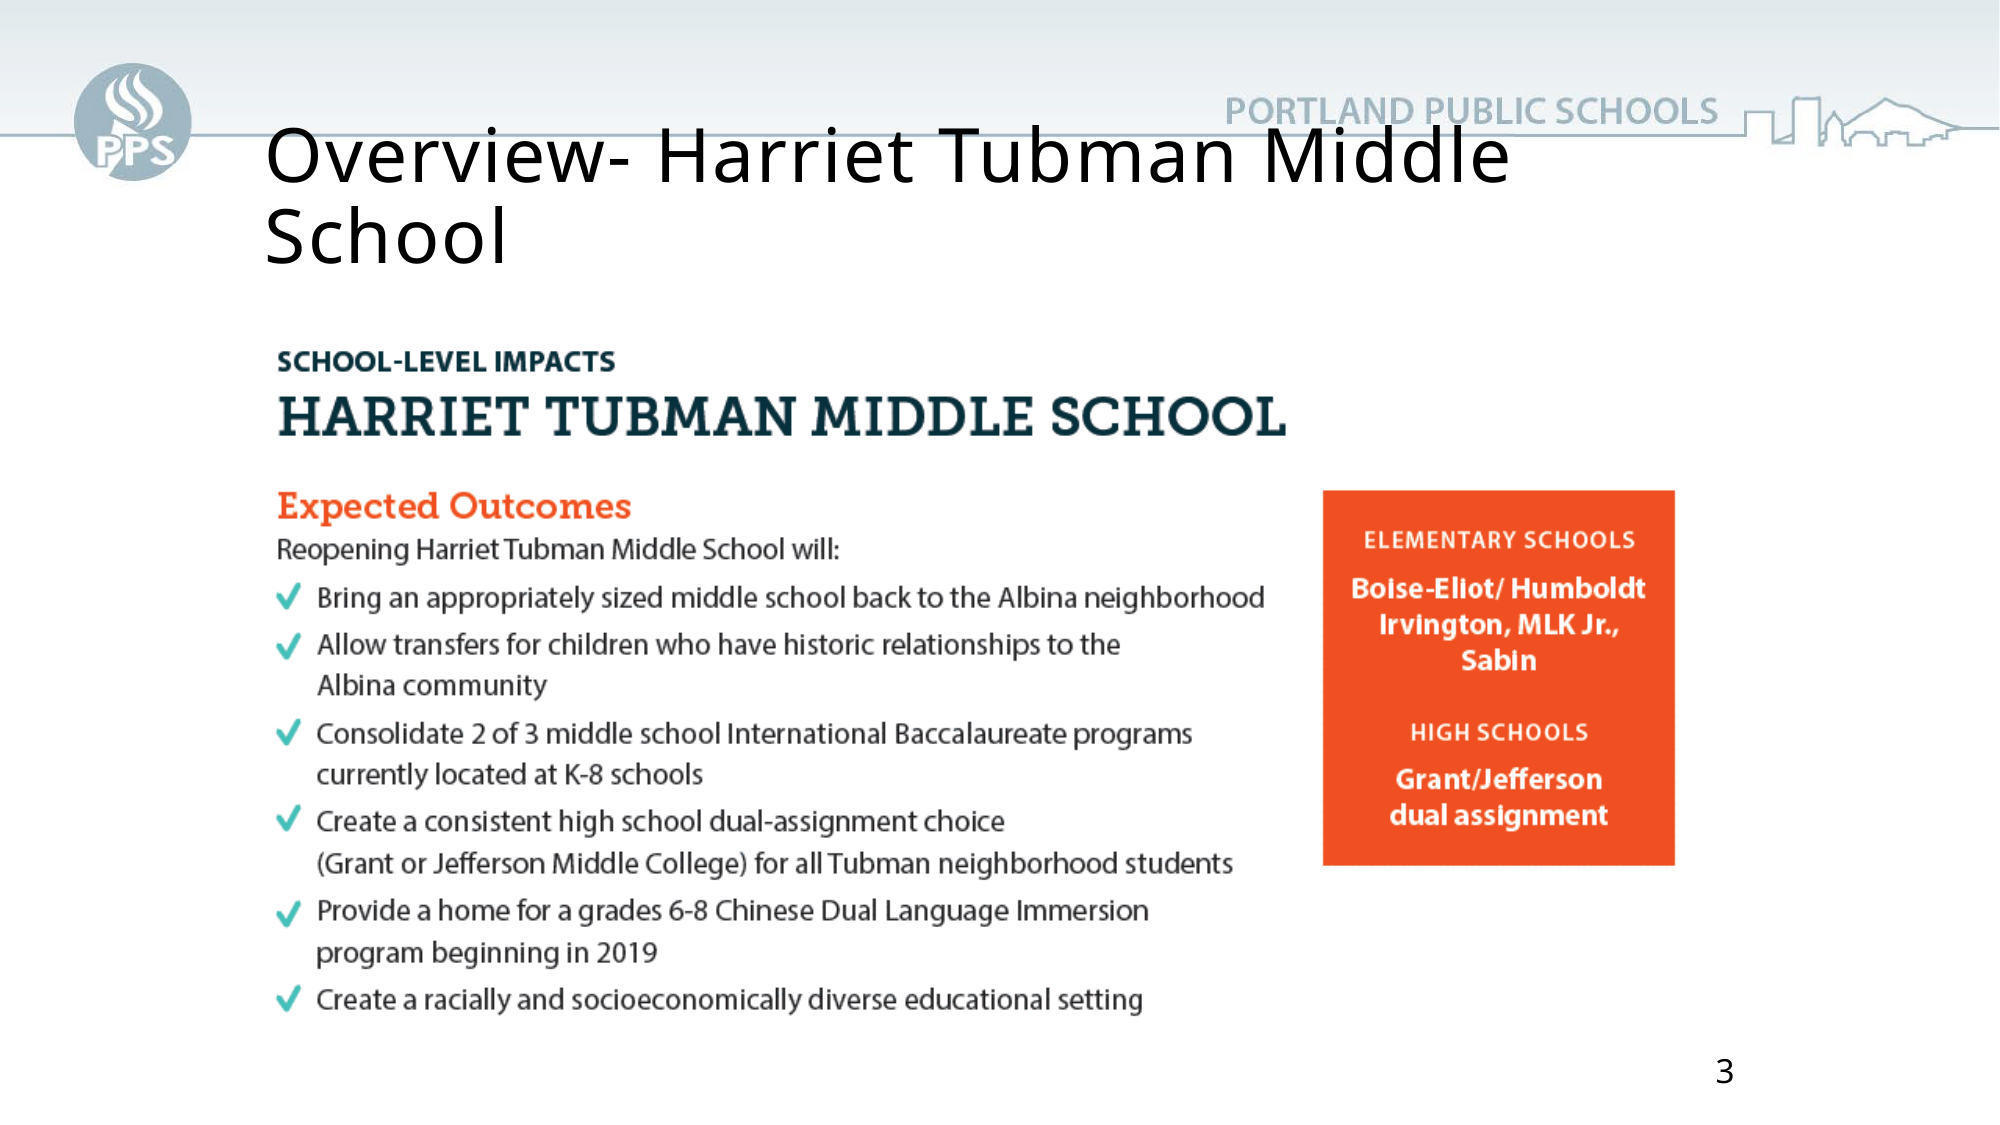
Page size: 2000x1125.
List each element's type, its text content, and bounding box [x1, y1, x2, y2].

slide_number 3 [1612, 1050, 1750, 1096]
picture [249, 314, 1719, 1038]
title Overview- Harriet Tubman Middle School [249, 62, 1750, 288]
